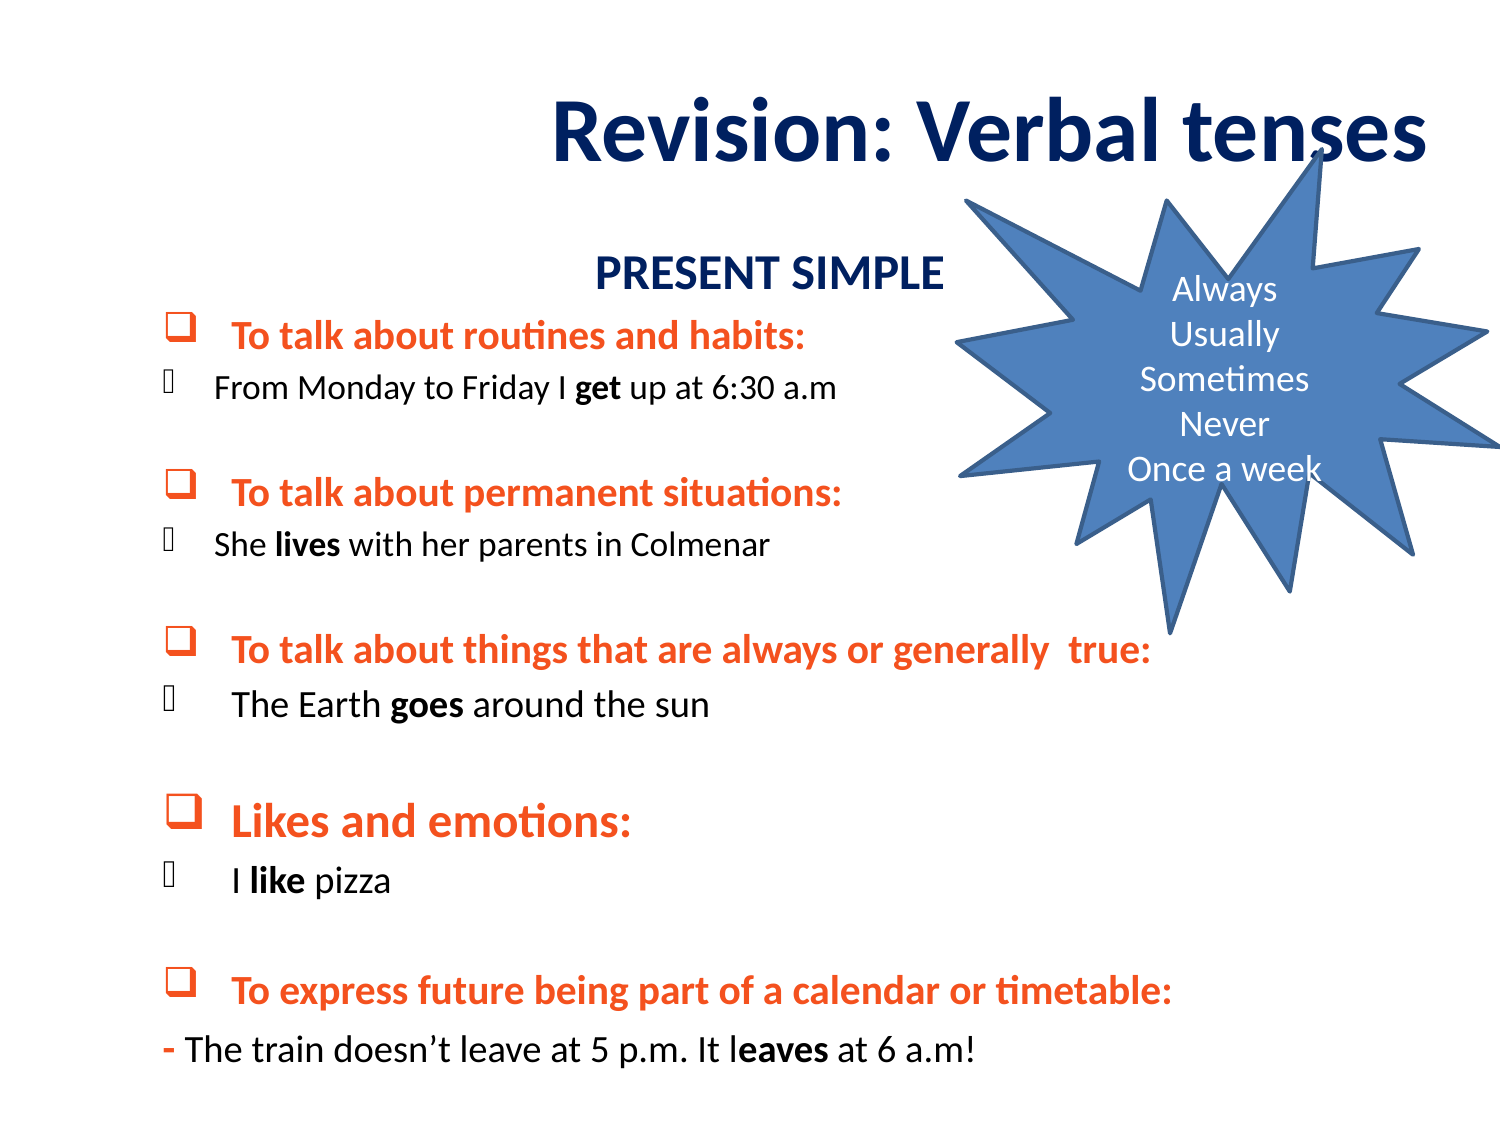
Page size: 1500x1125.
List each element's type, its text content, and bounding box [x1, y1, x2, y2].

text_box Always Usually Sometimes Never Once a week [954, 147, 1500, 636]
title Revision: Verbal tenses [168, 4, 1444, 246]
subtitle PRESENT SIMPLE To talk about routines and habits: From Monday to Friday I get up at 6:30 a.m To talk about permanent situations: She lives with her parents in Colmenar To talk about things that are always or generally true: The Earth goes around the sun Likes and emotions: I like pizza To express future being part of a calendar or timetable: - The train doesn’t leave at 5 p.m. It leaves at 6 a.m! [147, 231, 1394, 1083]
